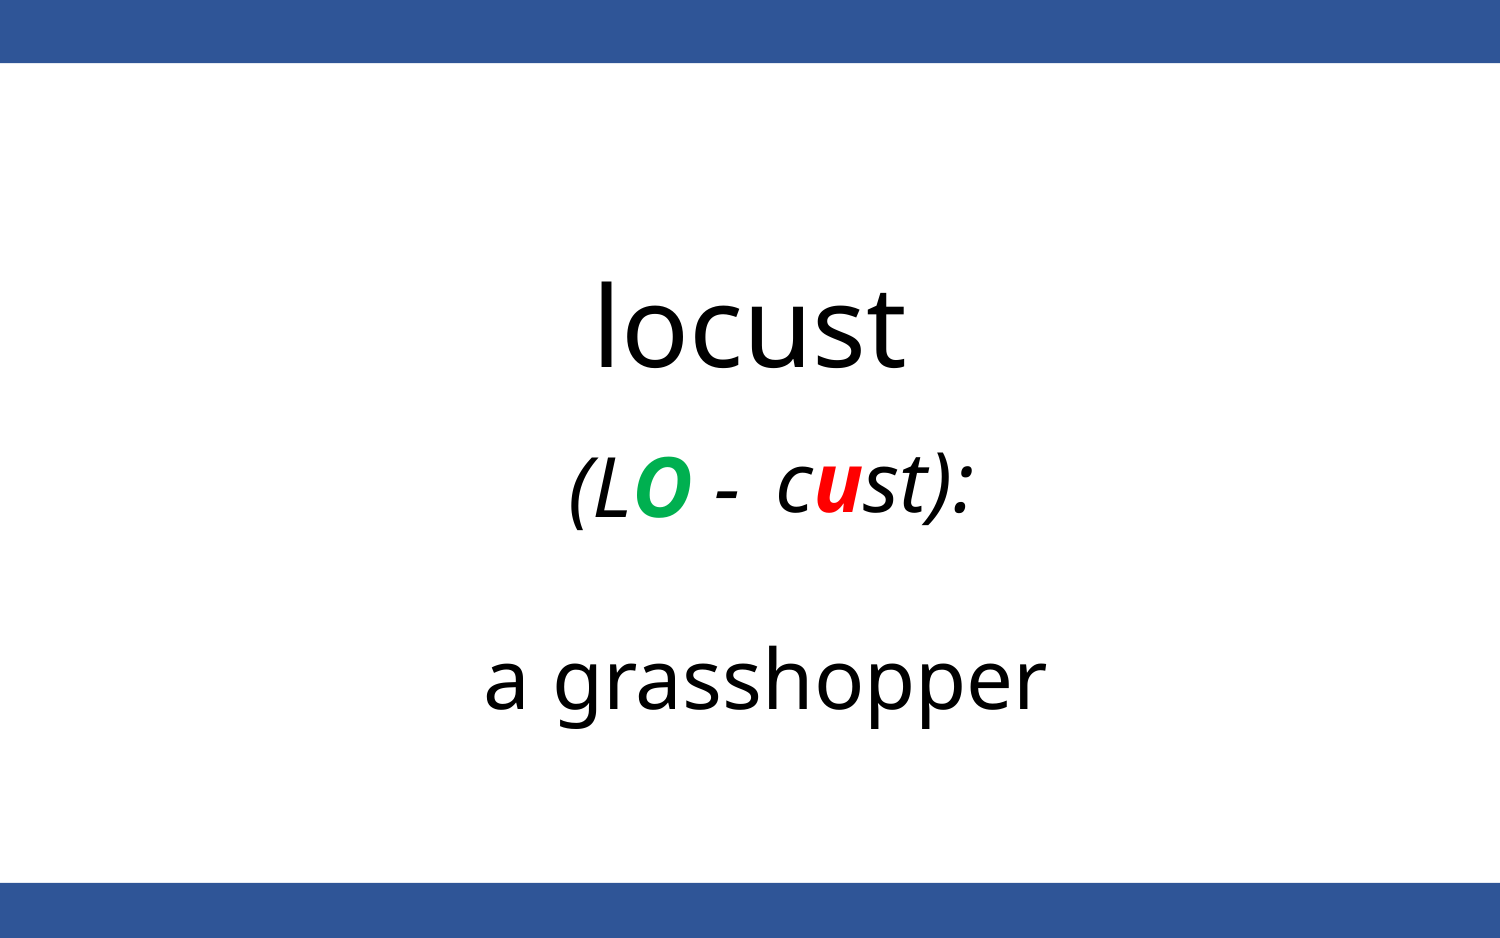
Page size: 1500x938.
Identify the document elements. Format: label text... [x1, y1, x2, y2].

text_box (LO - [553, 427, 756, 542]
text_box [0, 0, 1500, 64]
text_box [0, 882, 1500, 938]
text_box a grasshopper [468, 618, 1064, 734]
text_box cust): [761, 421, 990, 618]
text_box locust [0, 180, 1500, 396]
